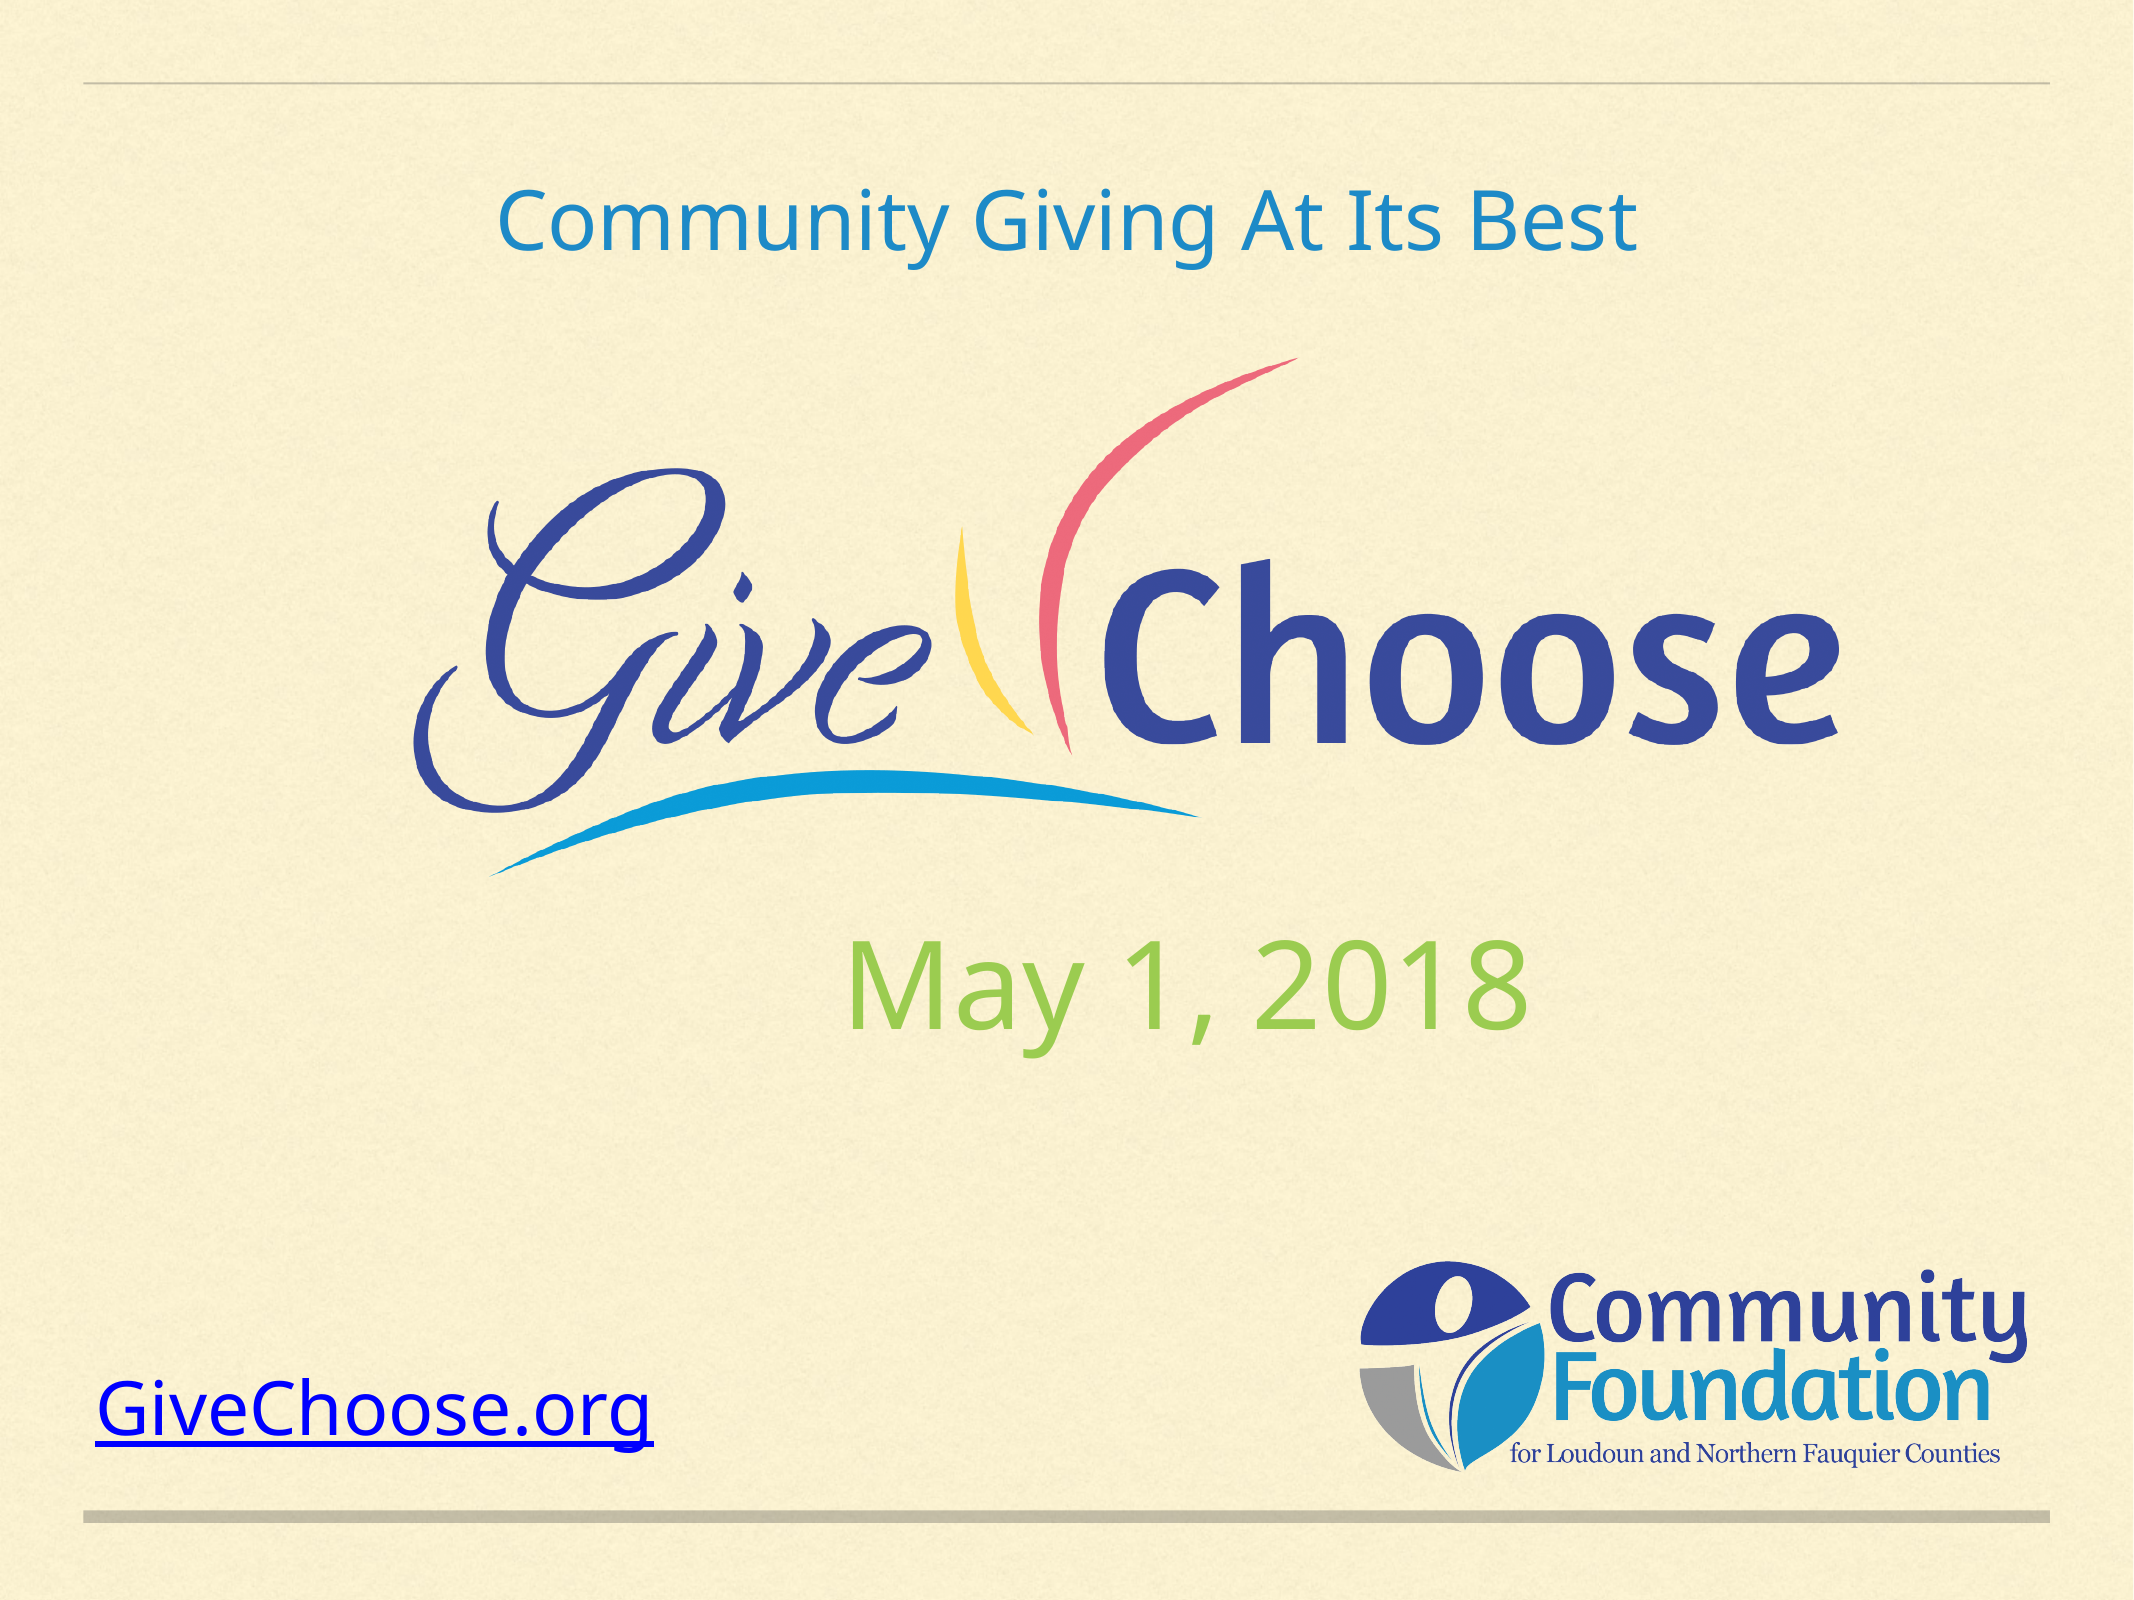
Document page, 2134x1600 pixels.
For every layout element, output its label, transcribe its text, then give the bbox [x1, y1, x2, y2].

text_box Community Giving At Its Best [486, 158, 1647, 276]
picture [0, 0, 2134, 1600]
text_box May 1, 2018 [750, 910, 1625, 1063]
text_box GiveChoose.org [87, 1352, 663, 1472]
